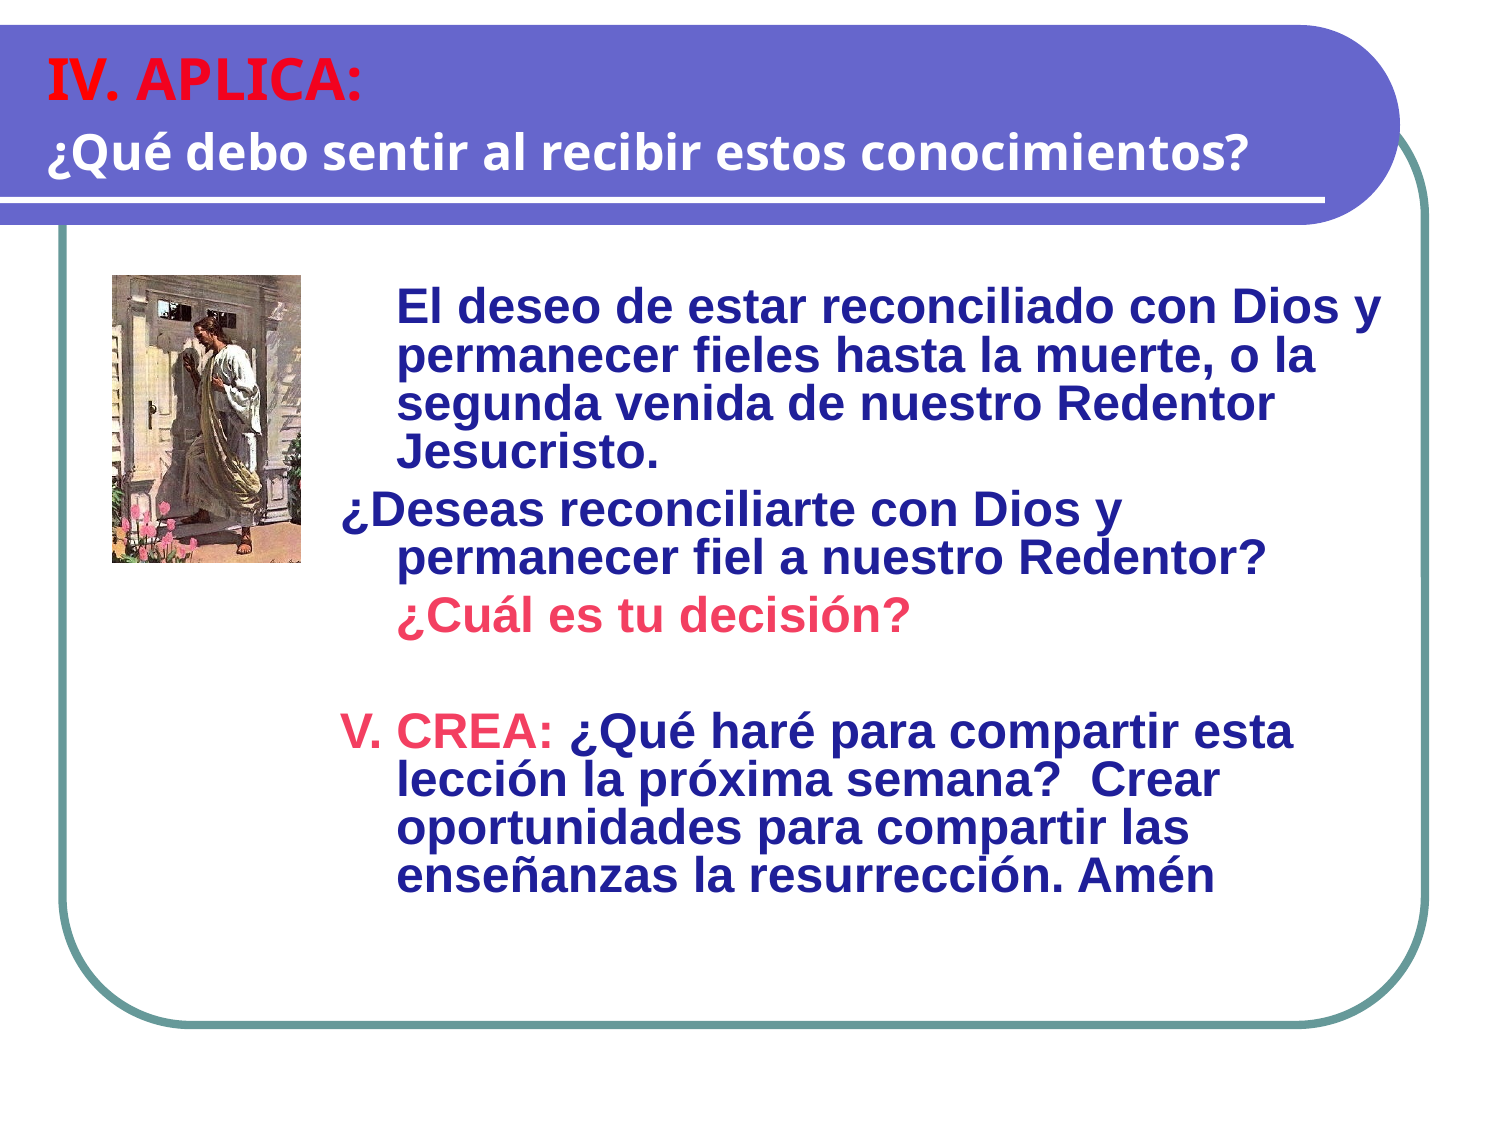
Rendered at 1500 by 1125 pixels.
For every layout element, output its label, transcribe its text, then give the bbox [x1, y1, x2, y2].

picture [111, 275, 302, 563]
title IV. APLICA: ¿Qué debo sentir al recibir estos conocimientos? [31, 37, 1348, 188]
list El deseo de estar reconciliado con Dios y permanecer fieles hasta la muerte, o la segunda venida de nuestro Redentor Jesucristo. ¿Deseas reconciliarte con Dios y permanecer fiel a nuestro Redentor? ¿Cuál es tu decisión? V. CREA: ¿Qué haré para compartir esta lección la próxima semana? Crear oportunidades para compartir las enseñanzas la resurrección. Amén [324, 270, 1407, 943]
